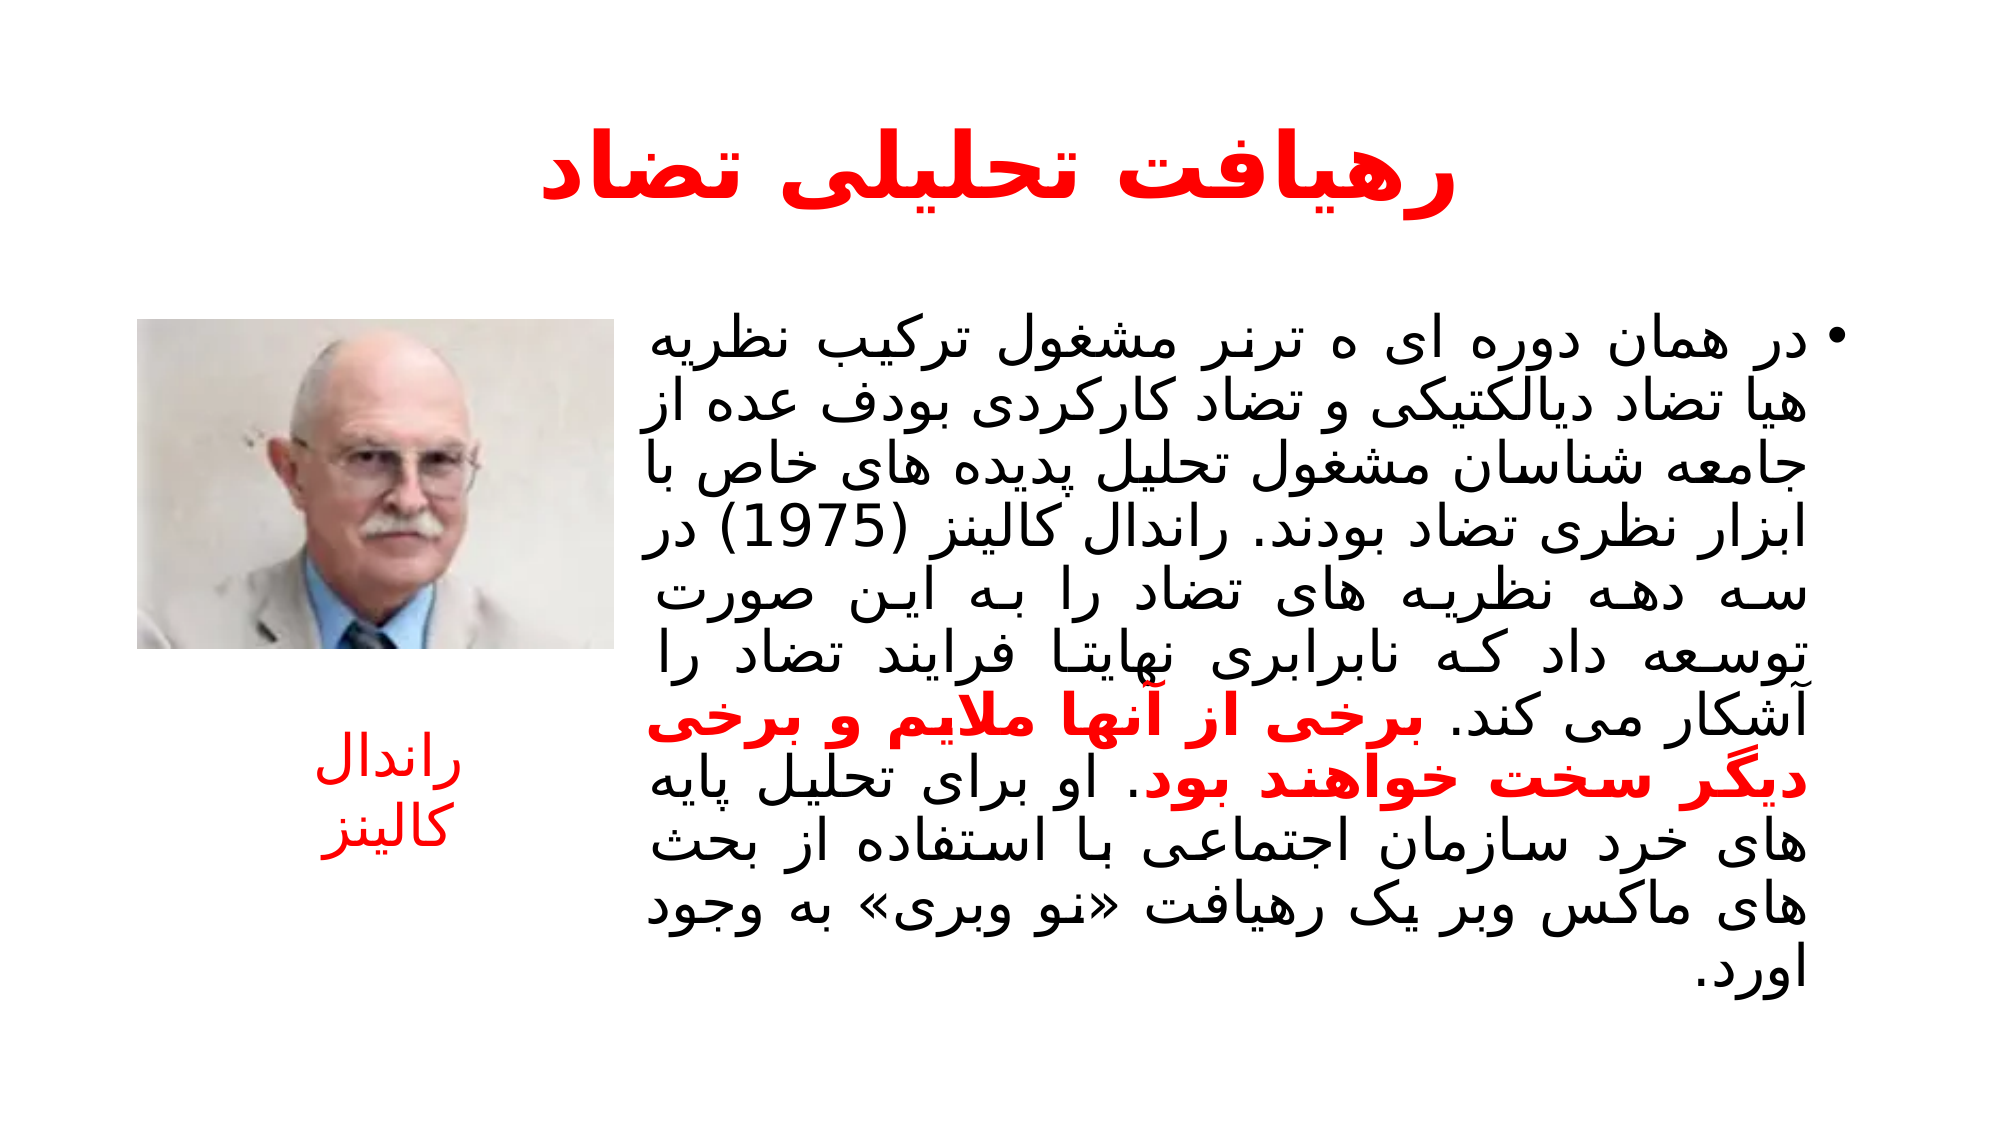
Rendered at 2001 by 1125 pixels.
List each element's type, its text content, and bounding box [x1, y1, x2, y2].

list در همان دوره ای ه ترنر مشغول ترکیب نظریه هیا تضاد دیالکتیکی و تضاد کارکردی بودف عده از جامعه شناسان مشغول تحلیل پدیده های خاص با ابزار نظری تضاد بودند. راندال کالینز (1975) در سه دهه نظریه های تضاد را به این صورت توسعه داد که نابرابری نهایتا فرایند تضاد را آشکار می کند. برخی از آنها ملایم و برخی دیگر سخت خواهند بود. او برای تحلیل پایه های خرد سازمان اجتماعی با استفاده از بحث های ماکس وبر یک رهیافت «نو وبری» به وجود اورد. [627, 299, 1863, 1014]
picture [137, 319, 614, 649]
text_box راندال کالینز [244, 710, 534, 866]
title رهیافت تحلیلی تضاد [137, 59, 1863, 278]
